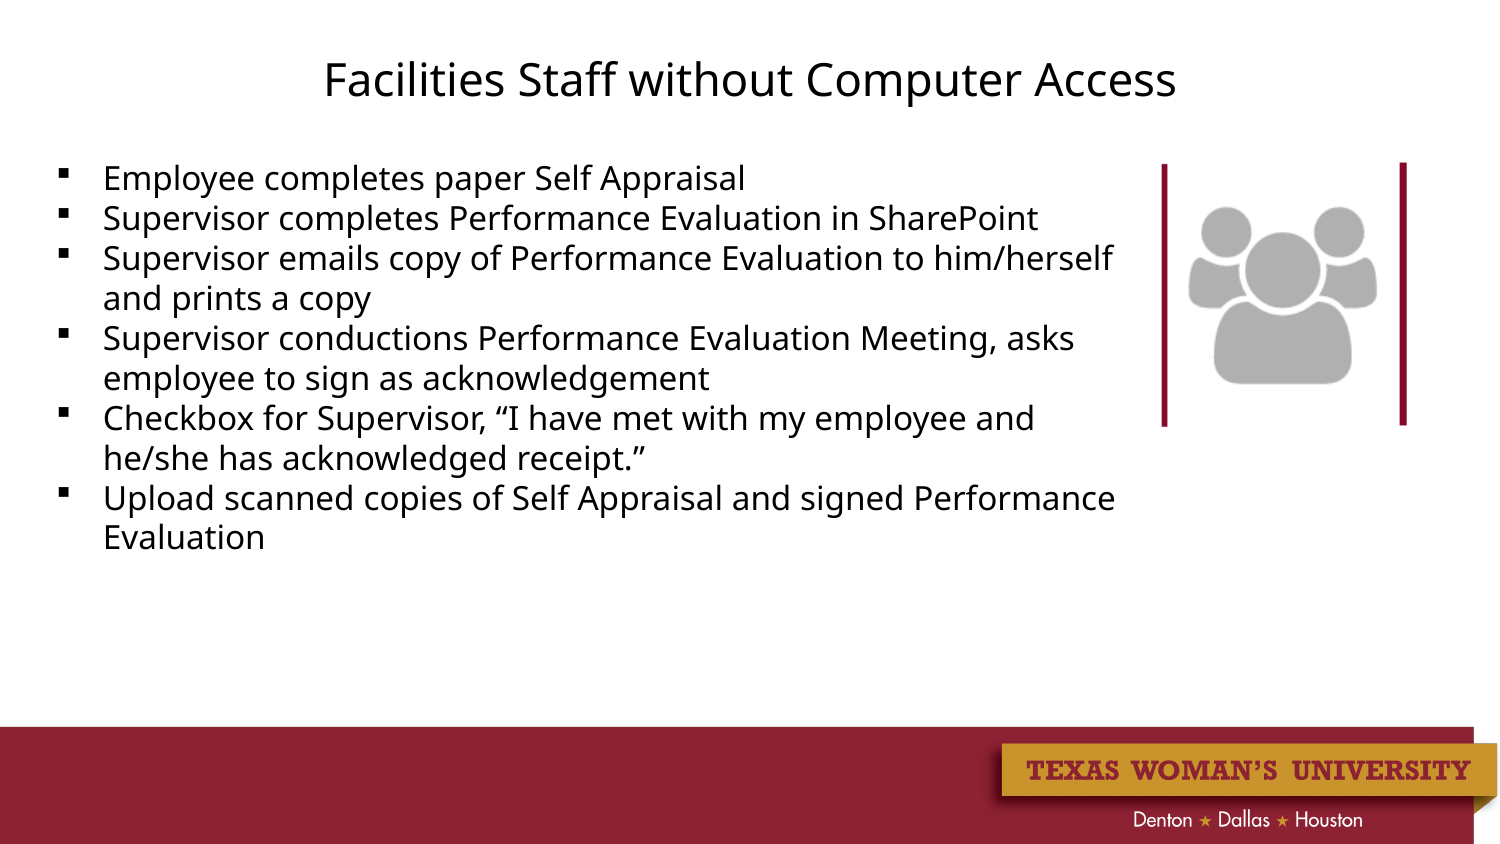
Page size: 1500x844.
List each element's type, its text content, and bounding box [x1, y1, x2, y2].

text_box [89, 137, 1412, 234]
picture [0, 0, 1500, 844]
text_box Facilities Staff without Computer Access [89, 43, 1412, 114]
text_box Employee completes paper Self Appraisal Supervisor completes Performance Evaluation in SharePoint Supervisor emails copy of Performance Evaluation to him/herself and prints a copy Supervisor conductions Performance Evaluation Meeting, asks employee to sign as acknowledgement Checkbox for Supervisor, “I have met with my employee and he/she has acknowledged receipt.” Upload scanned copies of Self Appraisal and signed Performance Evaluation [41, 150, 1141, 604]
